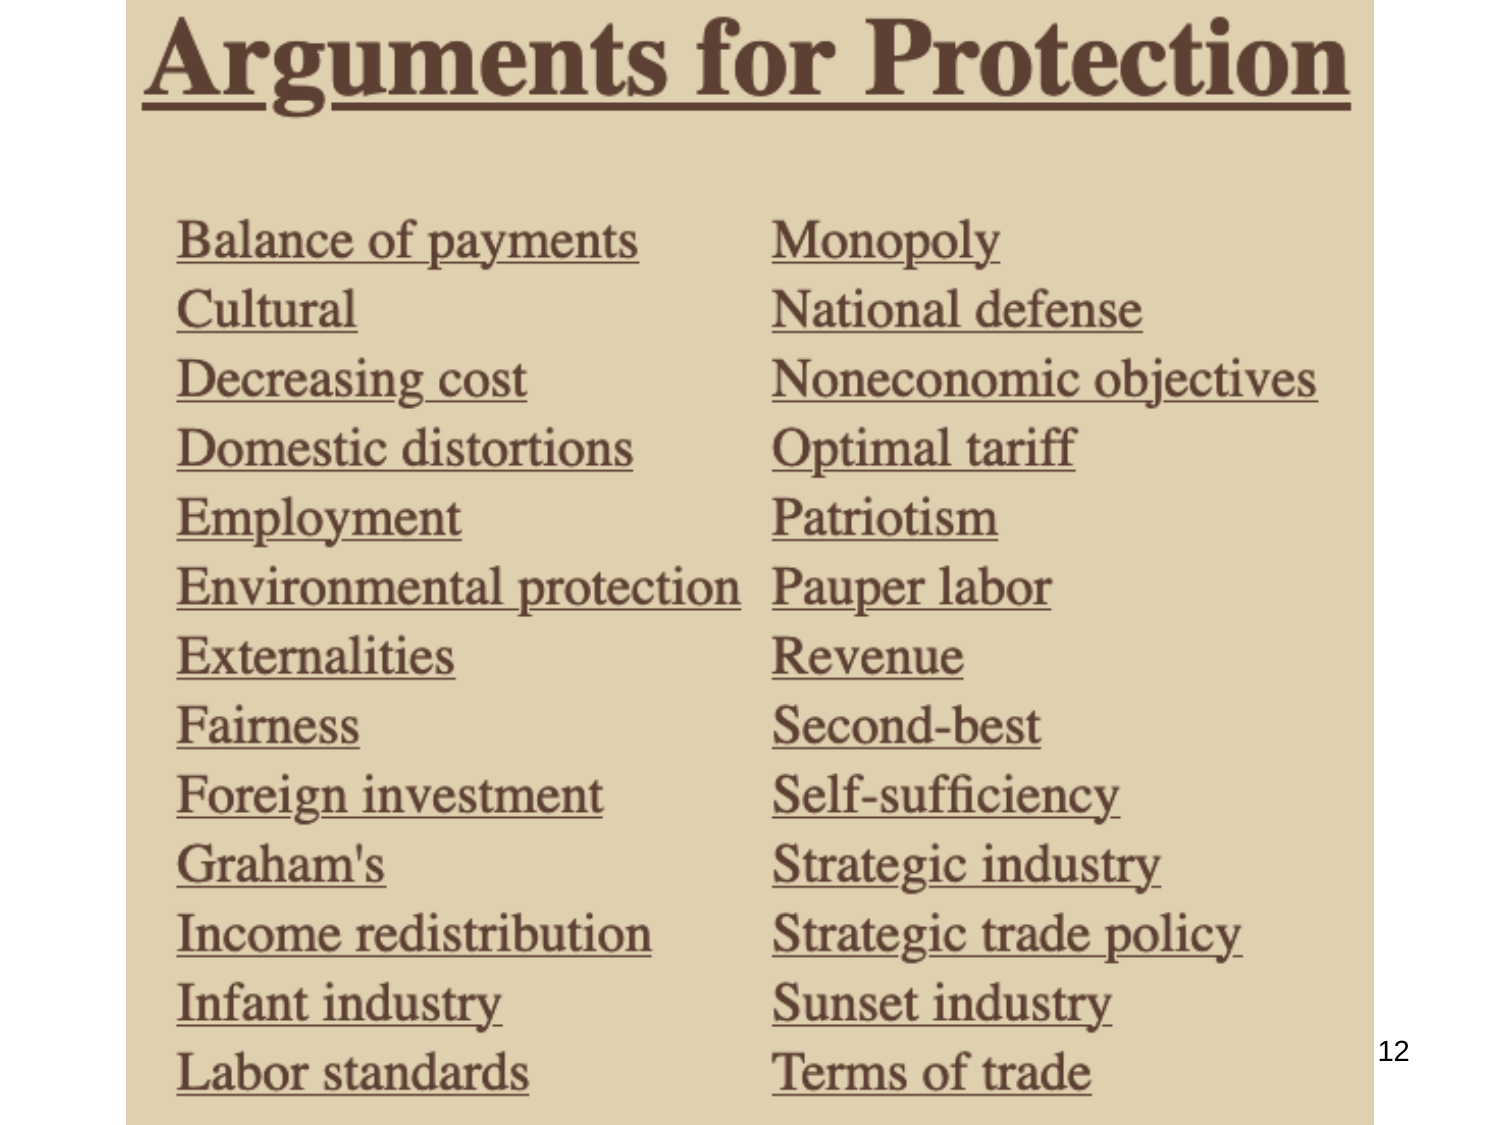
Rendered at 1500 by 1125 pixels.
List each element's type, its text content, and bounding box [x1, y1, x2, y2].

slide_number 12 [1379, 1024, 1426, 1103]
picture [126, 0, 1374, 1125]
